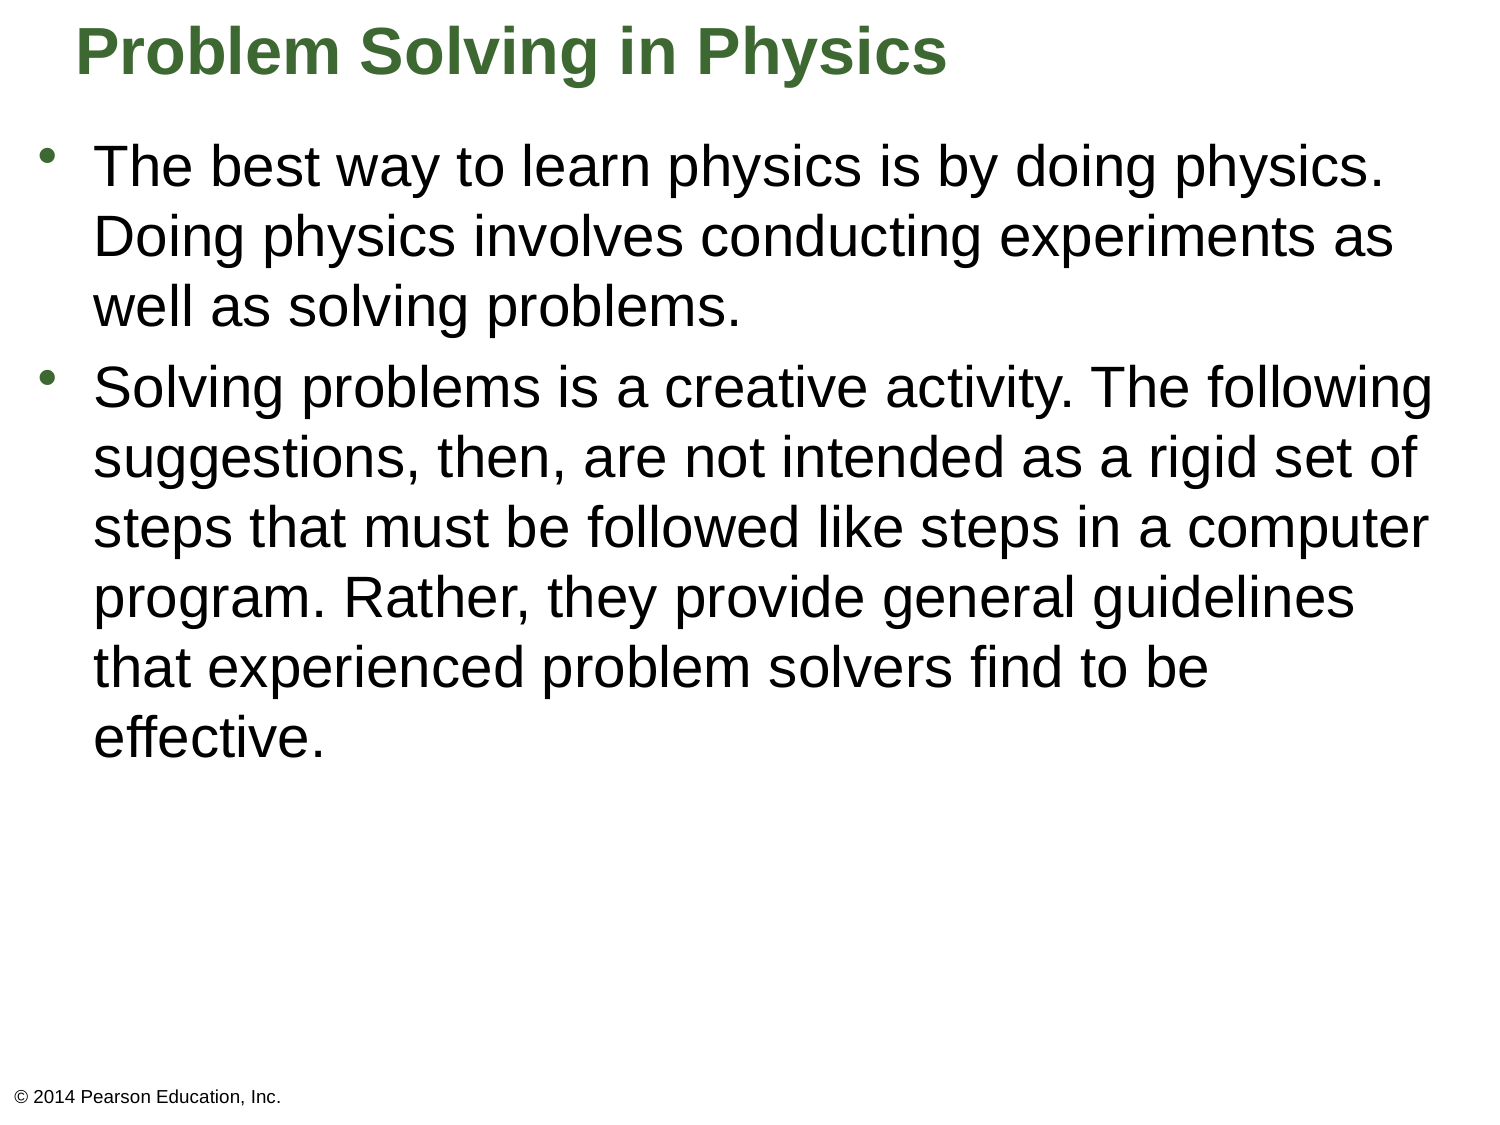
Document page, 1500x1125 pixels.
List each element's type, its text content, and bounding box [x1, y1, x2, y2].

list The best way to learn physics is by doing physics. Doing physics involves conducting experiments as well as solving problems. Solving problems is a creative activity. The following suggestions, then, are not intended as a rigid set of steps that must be followed like steps in a computer program. Rather, they provide general guidelines that experienced problem solvers find to be effective. [22, 120, 1471, 958]
title Problem Solving in Physics [0, 0, 1500, 96]
footer © 2014 Pearson Education, Inc. [14, 1084, 900, 1115]
